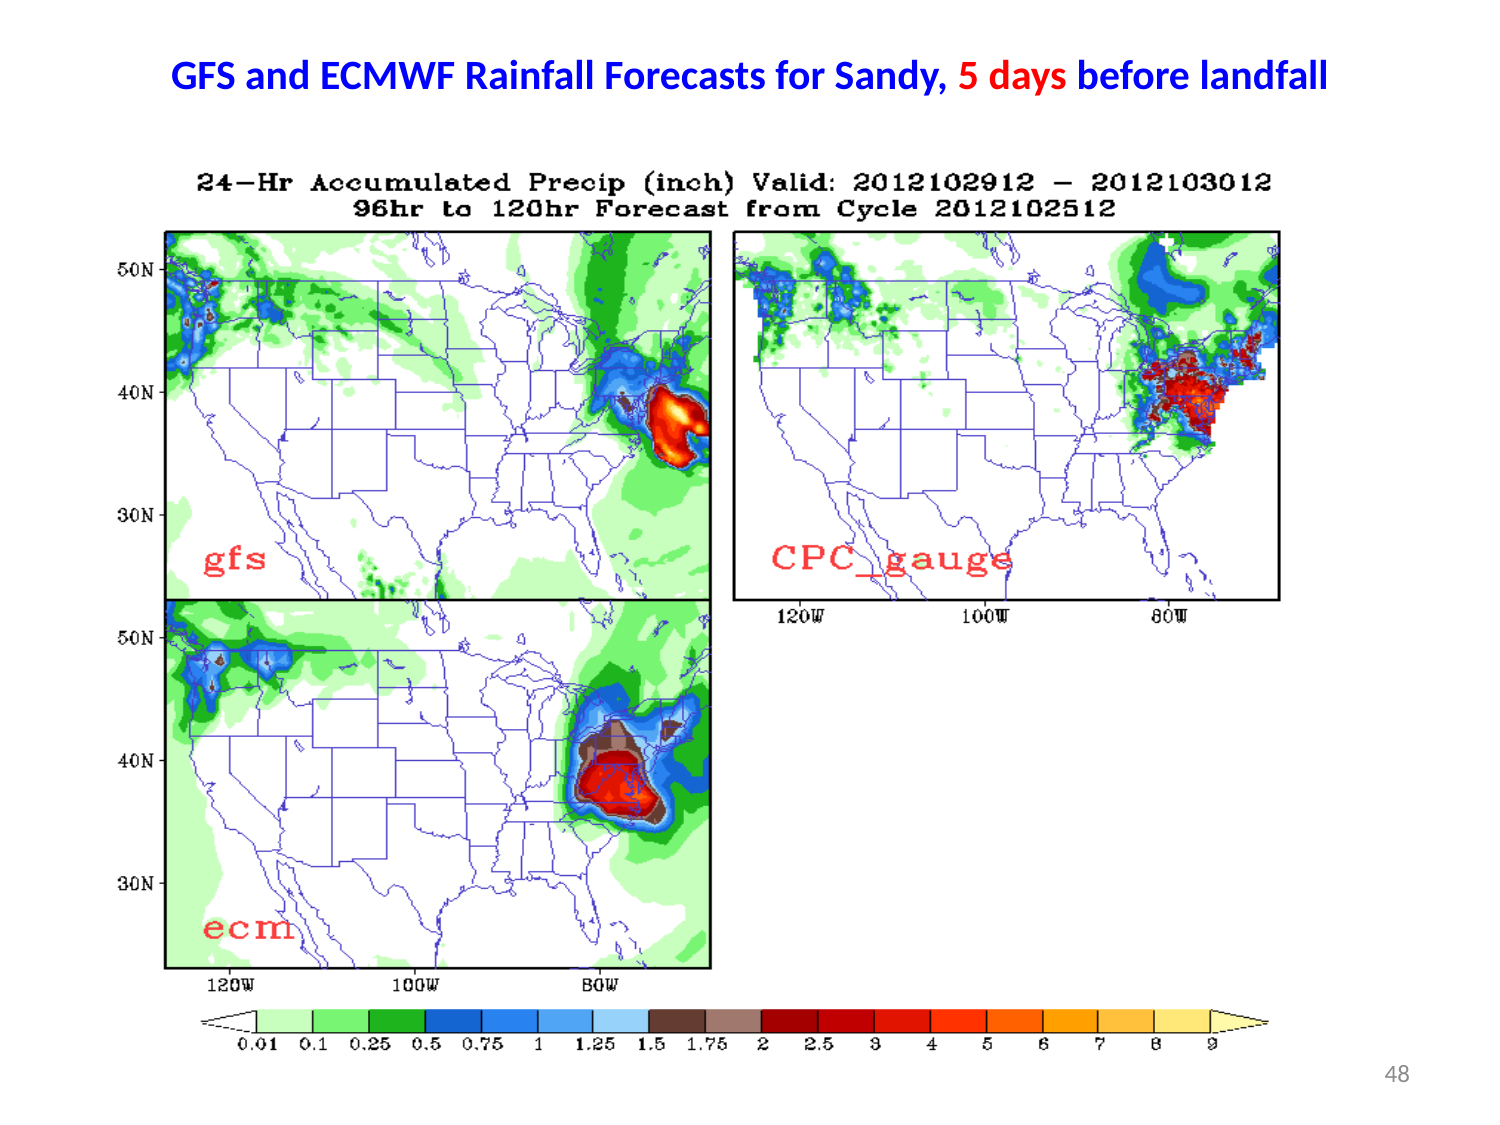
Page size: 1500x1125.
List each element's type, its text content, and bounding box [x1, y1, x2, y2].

picture [93, 168, 1426, 1063]
slide_number 48 [1074, 1070, 1425, 1103]
title GFS and ECMWF Rainfall Forecasts for Sandy, 5 days before landfall [75, 45, 1425, 100]
